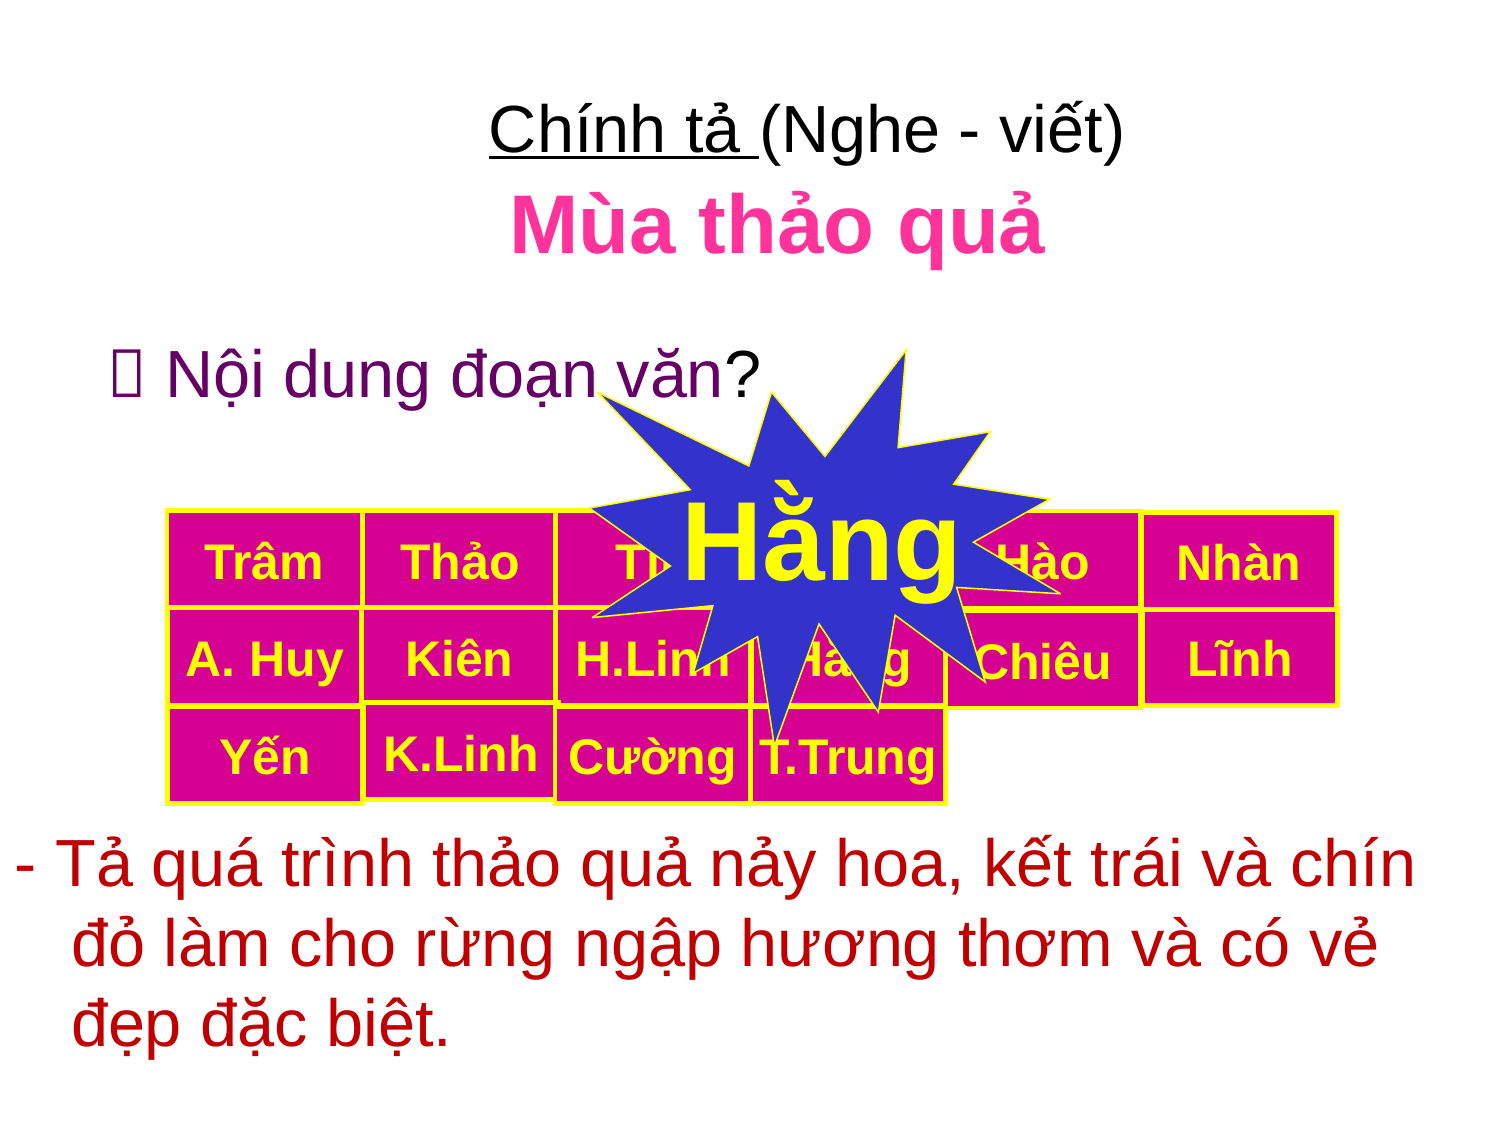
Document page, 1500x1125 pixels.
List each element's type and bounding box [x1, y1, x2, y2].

text_box [0, 0, 1500, 1125]
